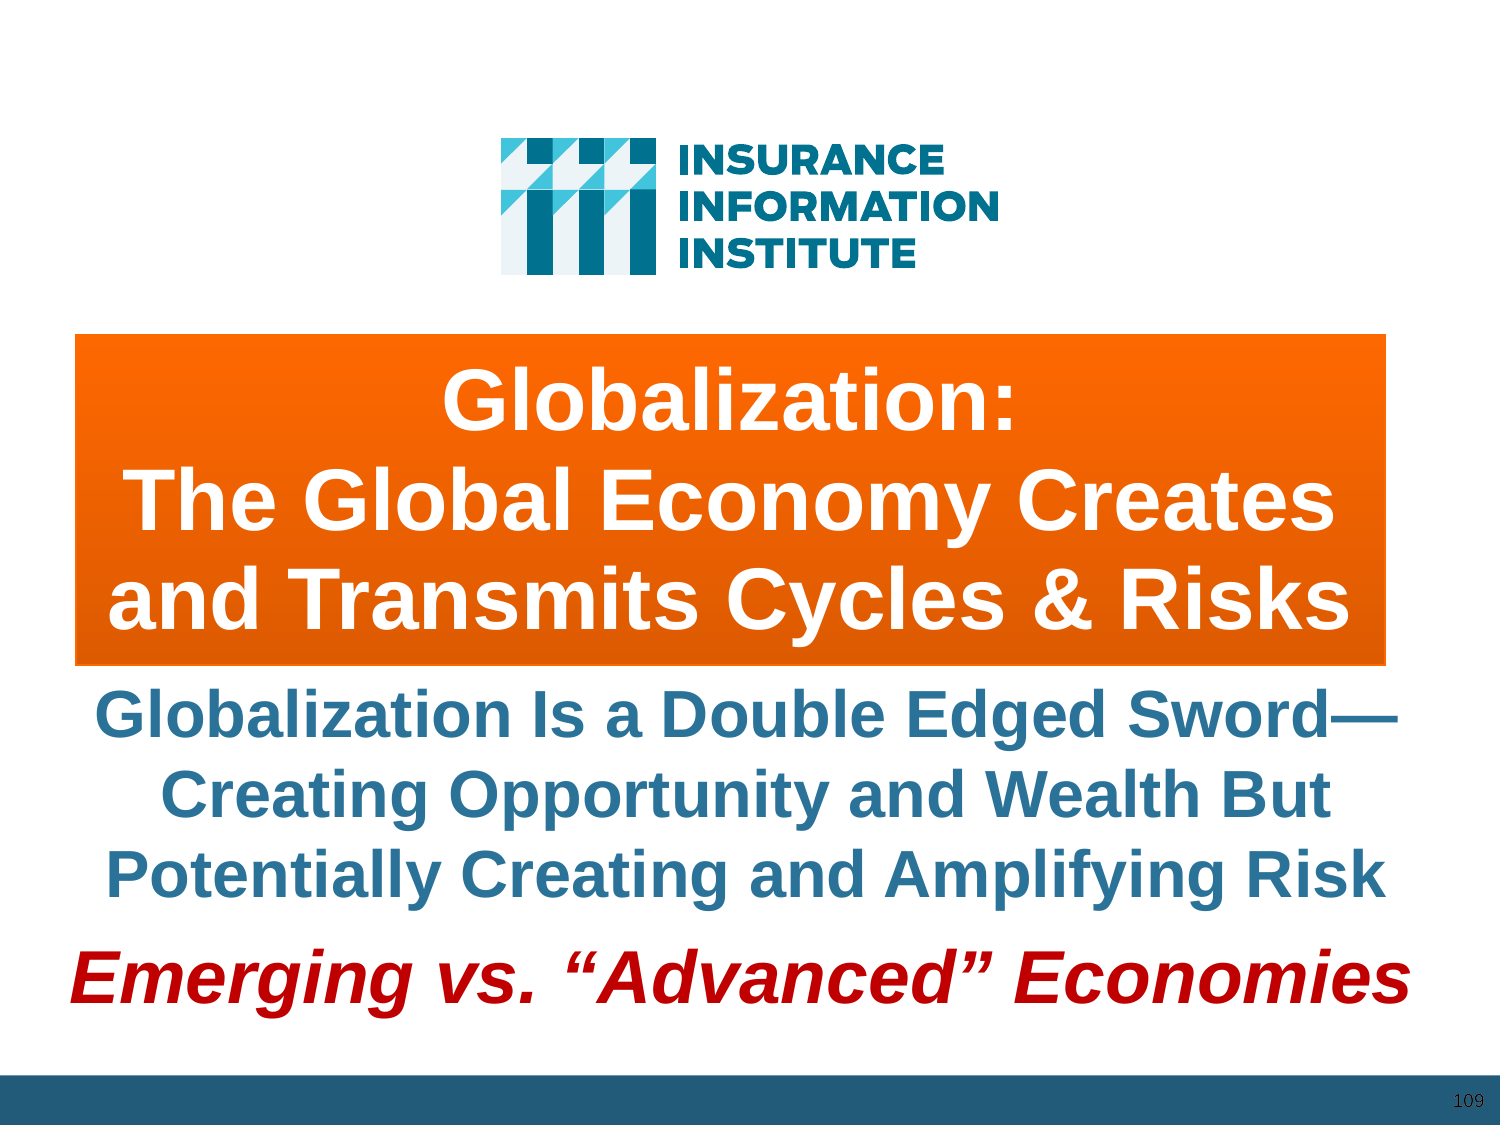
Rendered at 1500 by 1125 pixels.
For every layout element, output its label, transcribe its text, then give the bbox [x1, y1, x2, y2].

picture [500, 137, 998, 275]
title Globalization: The Global Economy Creates and Transmits Cycles & Risks [75, 334, 1386, 663]
text_box Globalization Is a Double Edged Sword—Creating Opportunity and Wealth But Potentially Creating and Amplifying Risk [49, 663, 1445, 918]
text_box Emerging vs. “Advanced” Economies [53, 931, 1431, 1027]
text_box [0, 1075, 1500, 1125]
slide_number 109 [1410, 1091, 1485, 1112]
